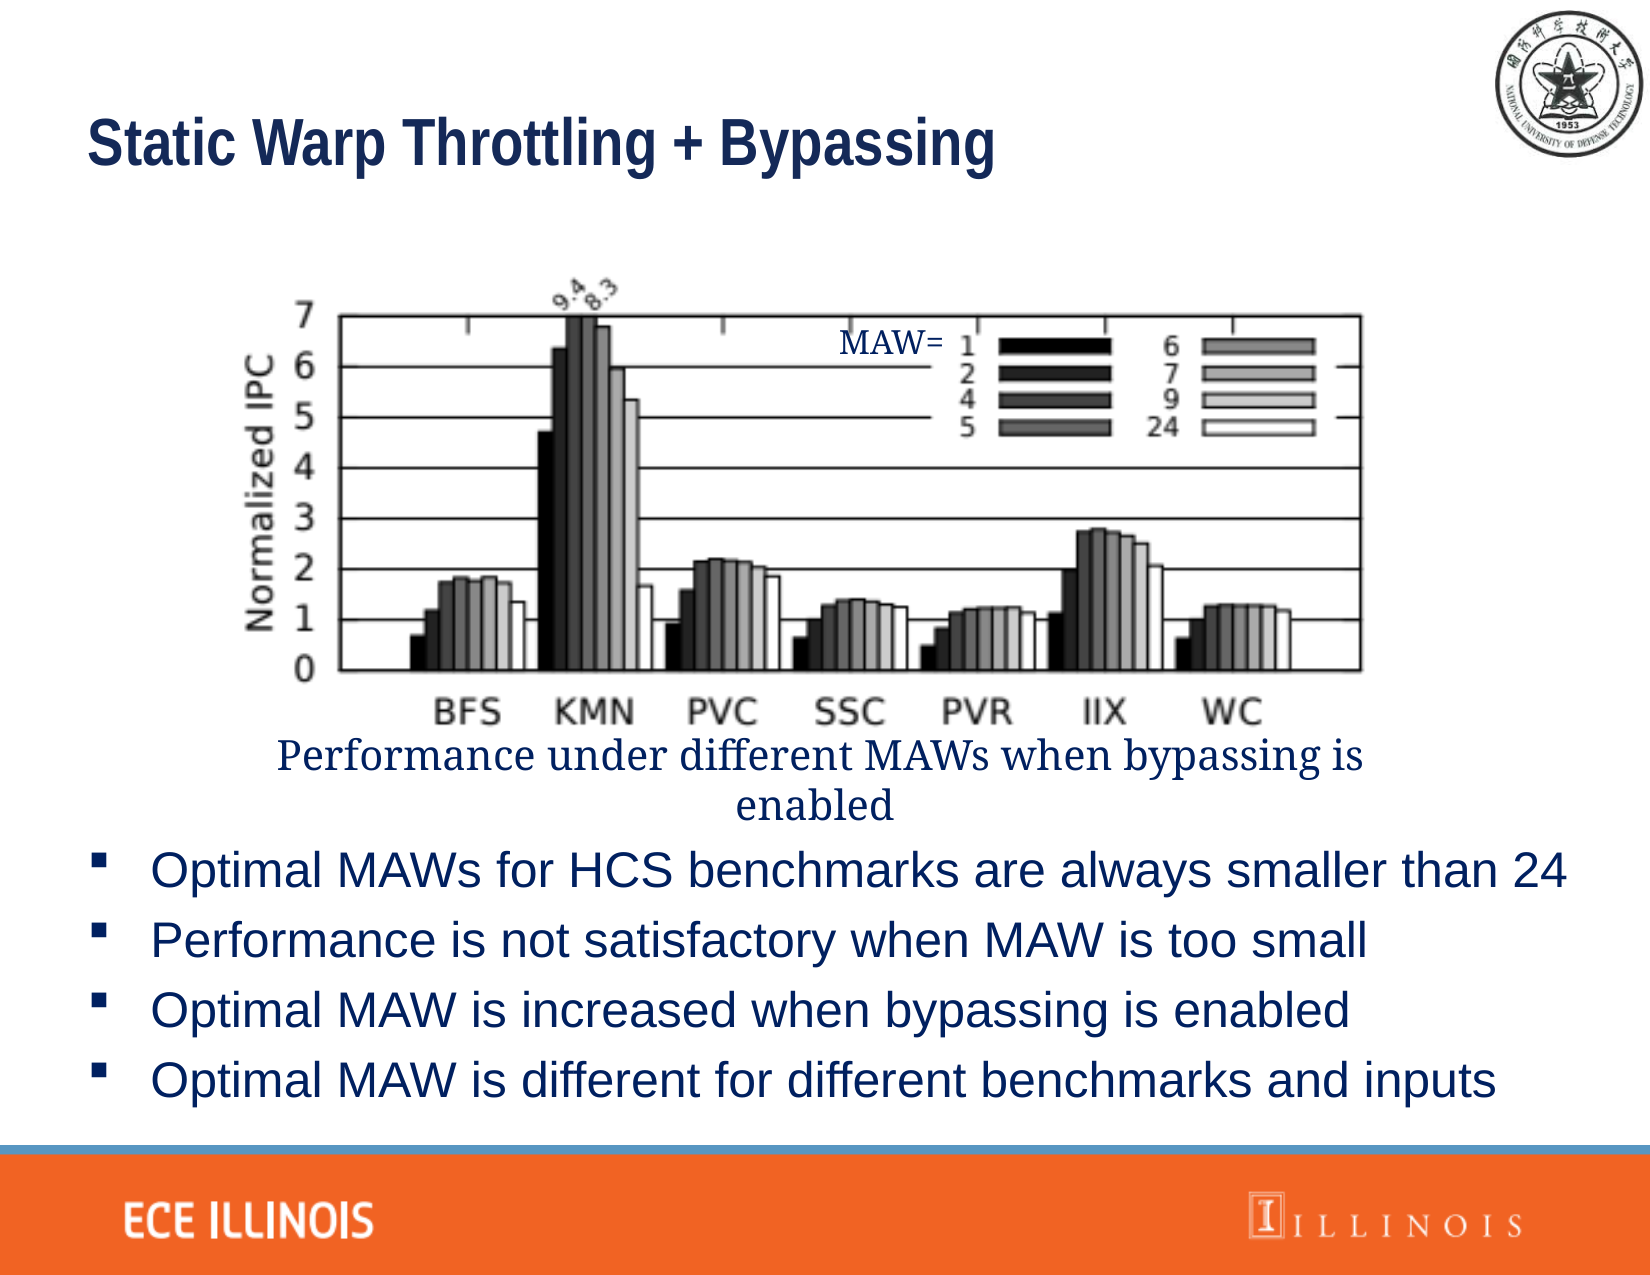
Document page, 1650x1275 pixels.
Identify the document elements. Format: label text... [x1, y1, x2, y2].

picture [227, 268, 1425, 748]
list Static Warp Throttling + Bypassing [72, 91, 1590, 214]
list Optimal MAWs for HCS benchmarks are always smaller than 24 Performance is not satisfactory when MAW is too small Optimal MAW is increased when bypassing is enabled Optimal MAW is different for different benchmarks and inputs [72, 829, 1590, 1119]
text_box Performance under different MAWs when bypassing is enabled [206, 721, 1434, 836]
picture [1487, 2, 1650, 165]
